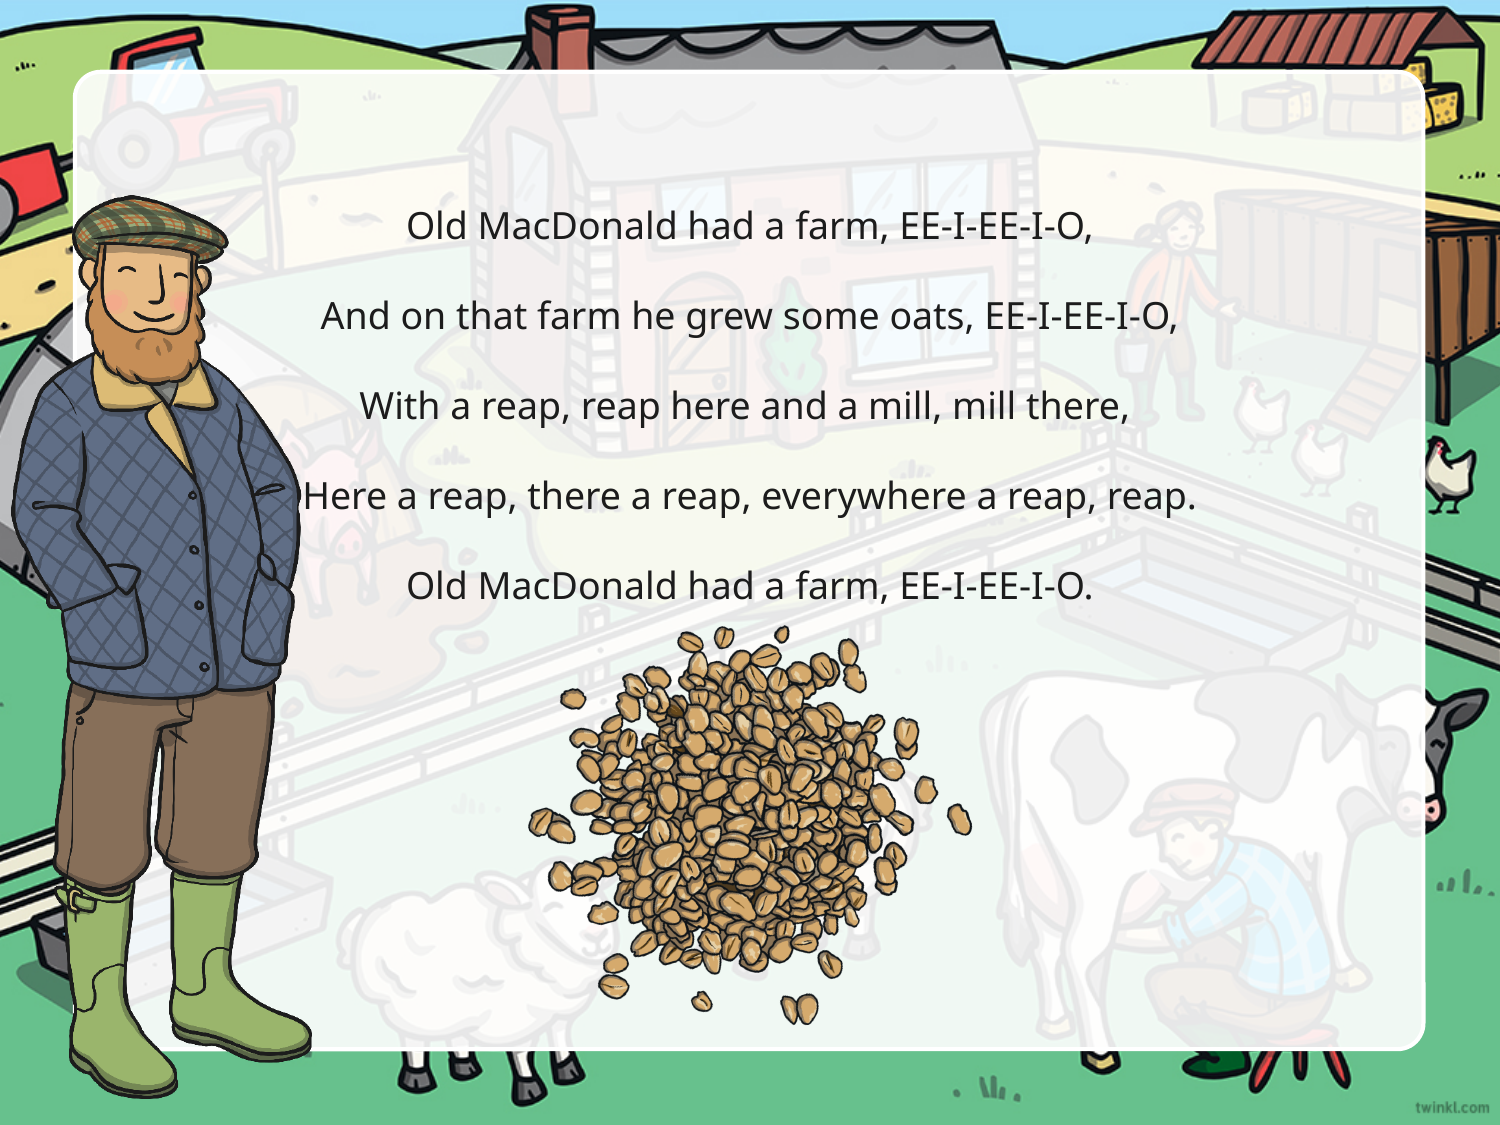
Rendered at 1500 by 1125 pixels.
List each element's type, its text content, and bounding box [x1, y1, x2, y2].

picture [0, 0, 1500, 1125]
text_box Old MacDonald had a farm, EE-I-EE-I-O, And on that farm he grew some oats, EE-I-EE-I-O, With a reap, reap here and a mill, mill there, Here a reap, there a reap, everywhere a reap, reap. Old MacDonald had a farm, EE-I-EE-I-O. [123, 156, 1376, 607]
